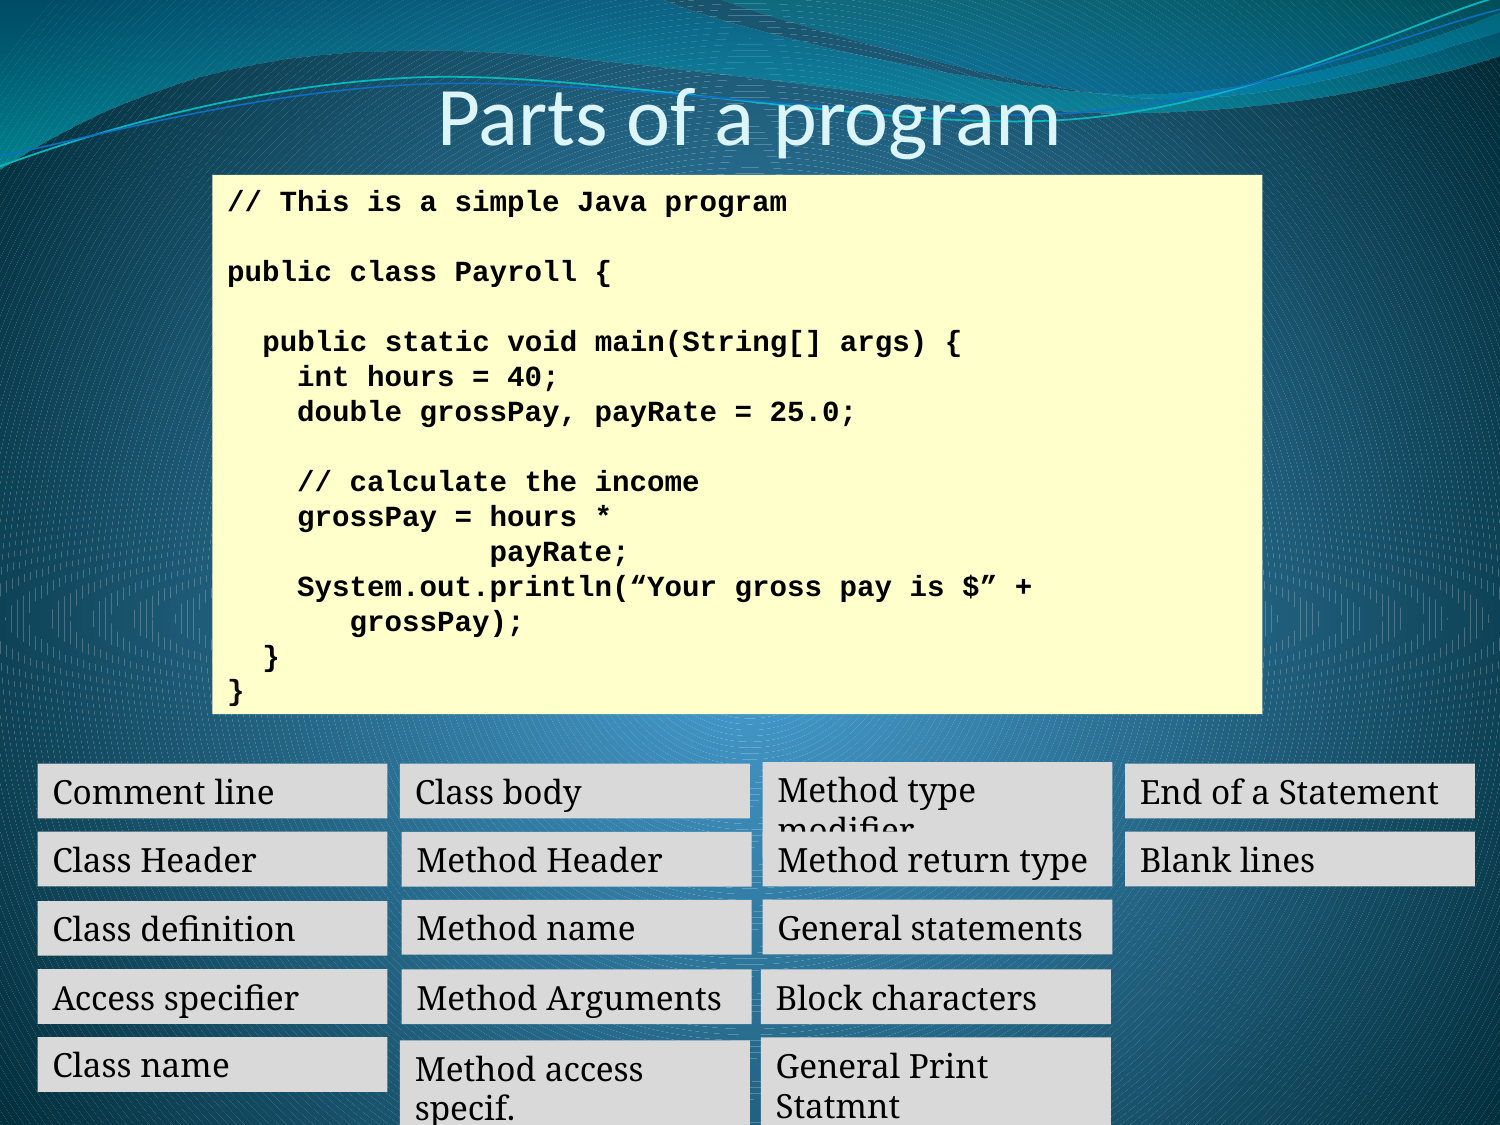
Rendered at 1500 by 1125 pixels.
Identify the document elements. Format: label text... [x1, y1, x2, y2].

text_box Method Arguments [401, 969, 752, 1025]
text_box Method access specif. [399, 1040, 750, 1125]
text_box Class name [37, 1037, 388, 1092]
text_box Access specifier [37, 969, 388, 1024]
text_box Class Header [37, 831, 388, 887]
text_box Block characters [760, 969, 1111, 1025]
text_box Comment line [37, 763, 388, 819]
text_box End of a Statement [1125, 763, 1475, 819]
text_box Class definition [37, 901, 388, 956]
text_box Method return type [762, 831, 1113, 887]
text_box Method type modifier [762, 762, 1113, 831]
text_box General statements [762, 899, 1113, 955]
title Parts of a program [75, 37, 1425, 163]
text_box // This is a simple Java program public class Payroll { public static void main(String[] args) { int hours = 40; double grossPay, payRate = 25.0; // calculate the income grossPay = hours * payRate; System.out.println(“Your gross pay is $” + grossPay); } } [212, 174, 1263, 715]
text_box Method name [401, 899, 752, 955]
text_box Class body [399, 763, 750, 819]
text_box Method Header [401, 831, 752, 887]
text_box Blank lines [1125, 831, 1475, 887]
text_box General Print Statmnt [760, 1037, 1111, 1125]
